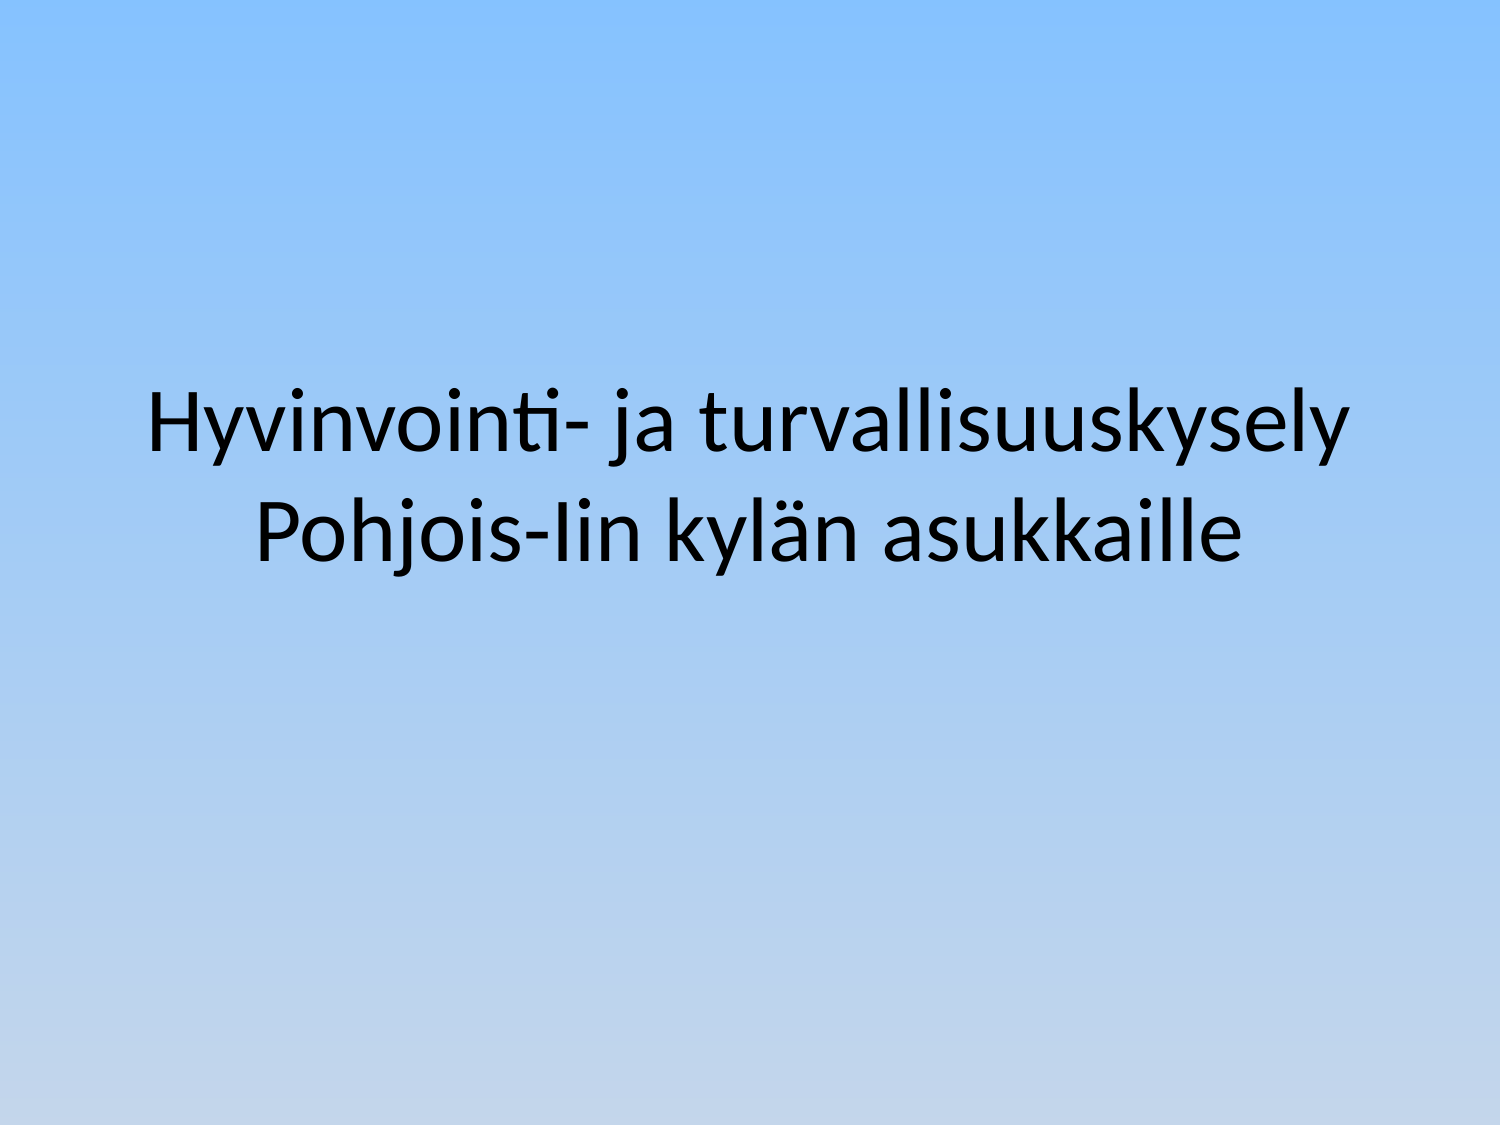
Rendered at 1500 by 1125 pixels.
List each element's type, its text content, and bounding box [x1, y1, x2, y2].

title Hyvinvointi- ja turvallisuuskysely Pohjois-Iin kylän asukkaille [112, 349, 1388, 591]
